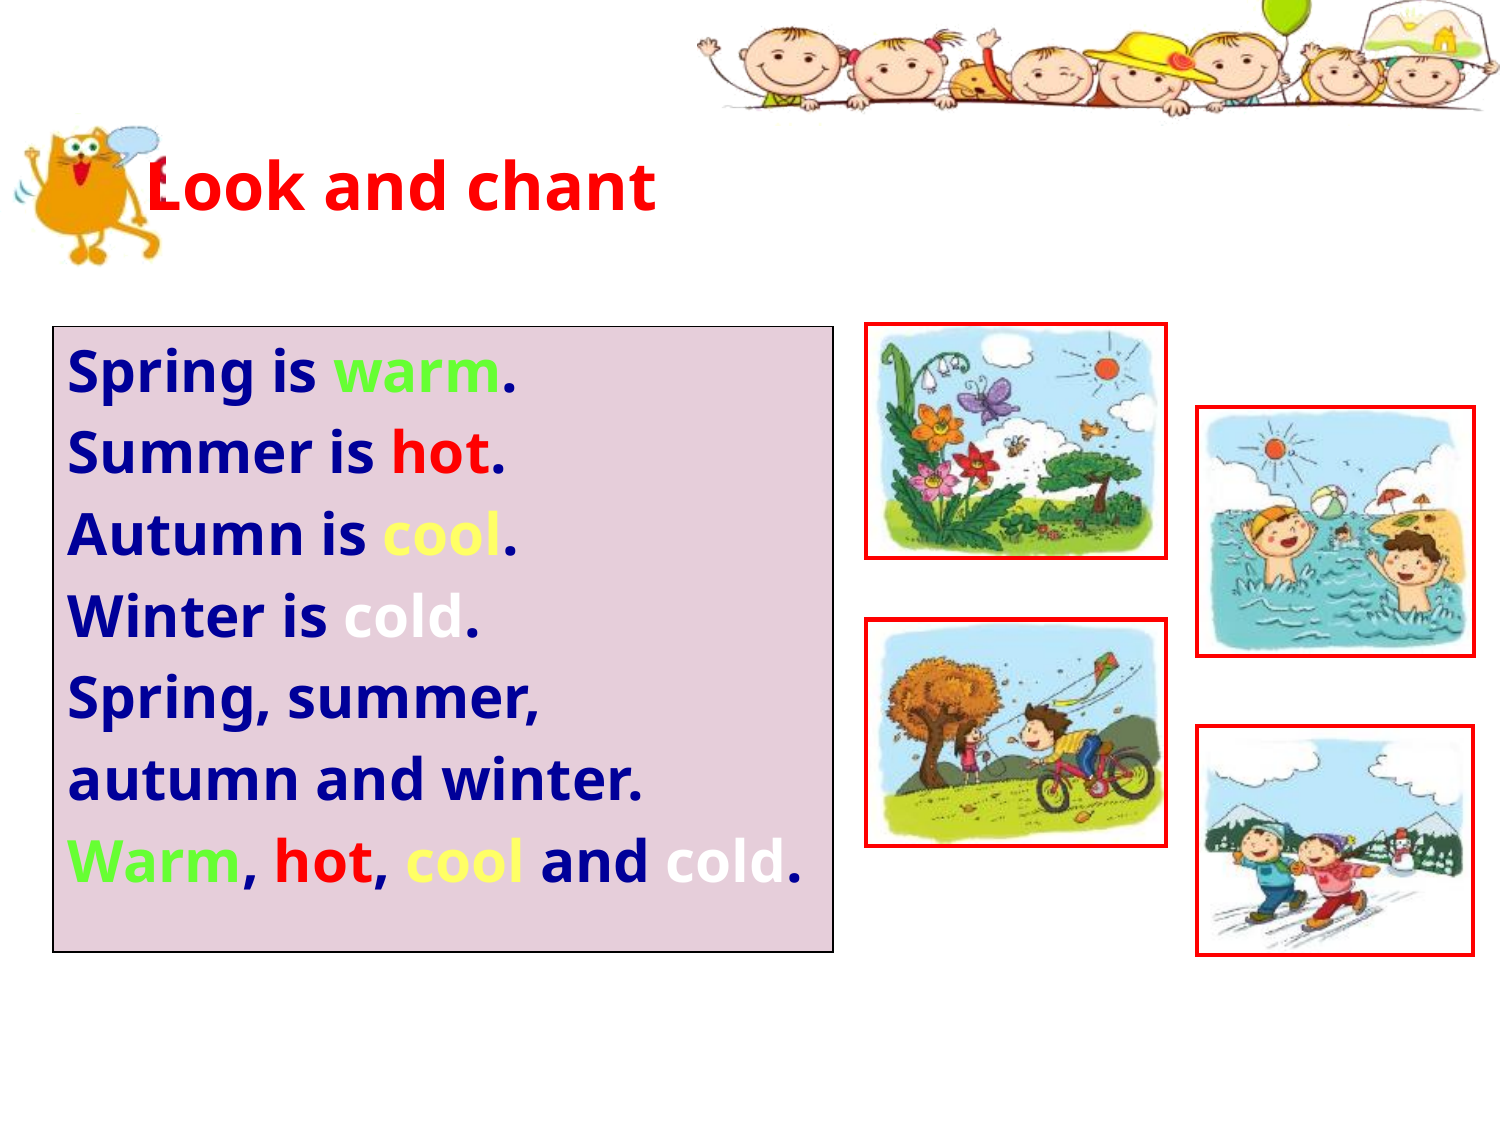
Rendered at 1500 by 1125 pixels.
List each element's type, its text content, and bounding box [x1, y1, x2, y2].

picture [867, 621, 1164, 844]
text_box Spring is warm. Summer is hot. Autumn is cool. Winter is cold. Spring, summer, autumn and winter. Warm, hot, cool and cold. [53, 326, 833, 953]
picture [697, 0, 1500, 126]
picture [867, 326, 1164, 557]
picture [1198, 408, 1473, 654]
picture [1198, 727, 1471, 954]
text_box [0, 113, 684, 274]
